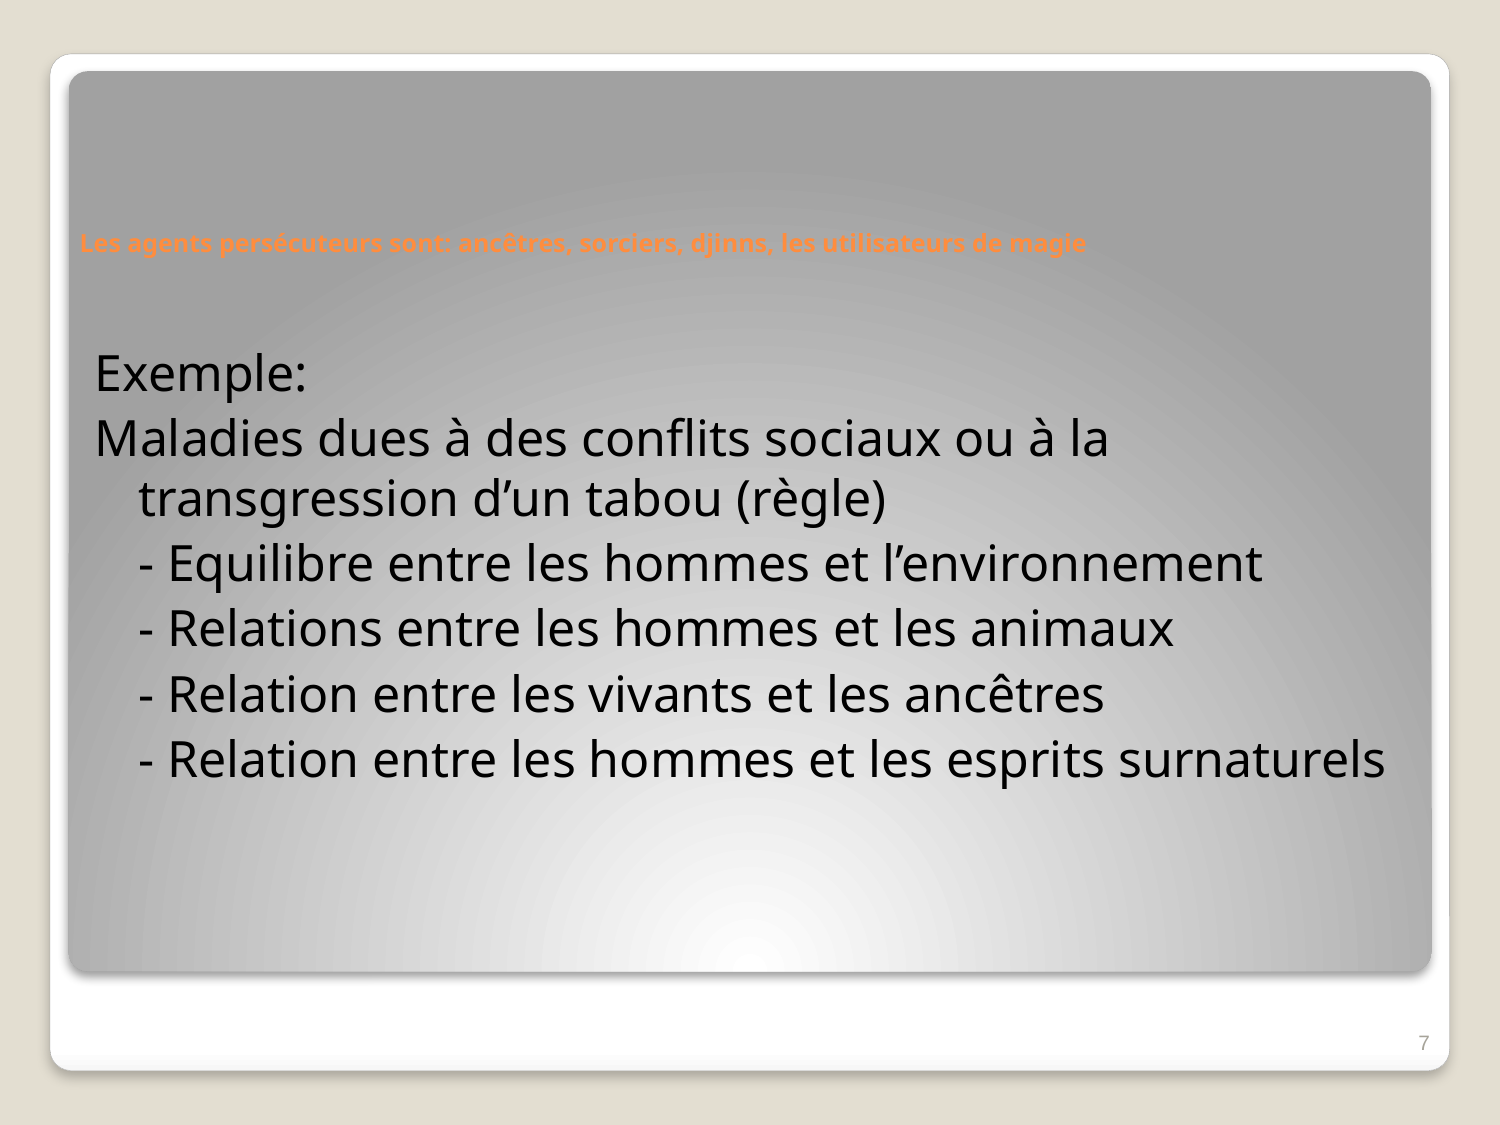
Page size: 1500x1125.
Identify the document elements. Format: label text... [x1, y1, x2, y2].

title Les agents persécuteurs sont: ancêtres, sorciers, djinns, les utilisateurs de magie [64, 220, 1425, 266]
list Exemple: Maladies dues à des conflits sociaux ou à la transgression d’un tabou (règle) - Equilibre entre les hommes et l’environnement - Relations entre les hommes et les animaux - Relation entre les vivants et les ancêtres - Relation entre les hommes et les esprits surnaturels [64, 326, 1416, 1125]
slide_number 7 [1369, 1002, 1445, 1063]
